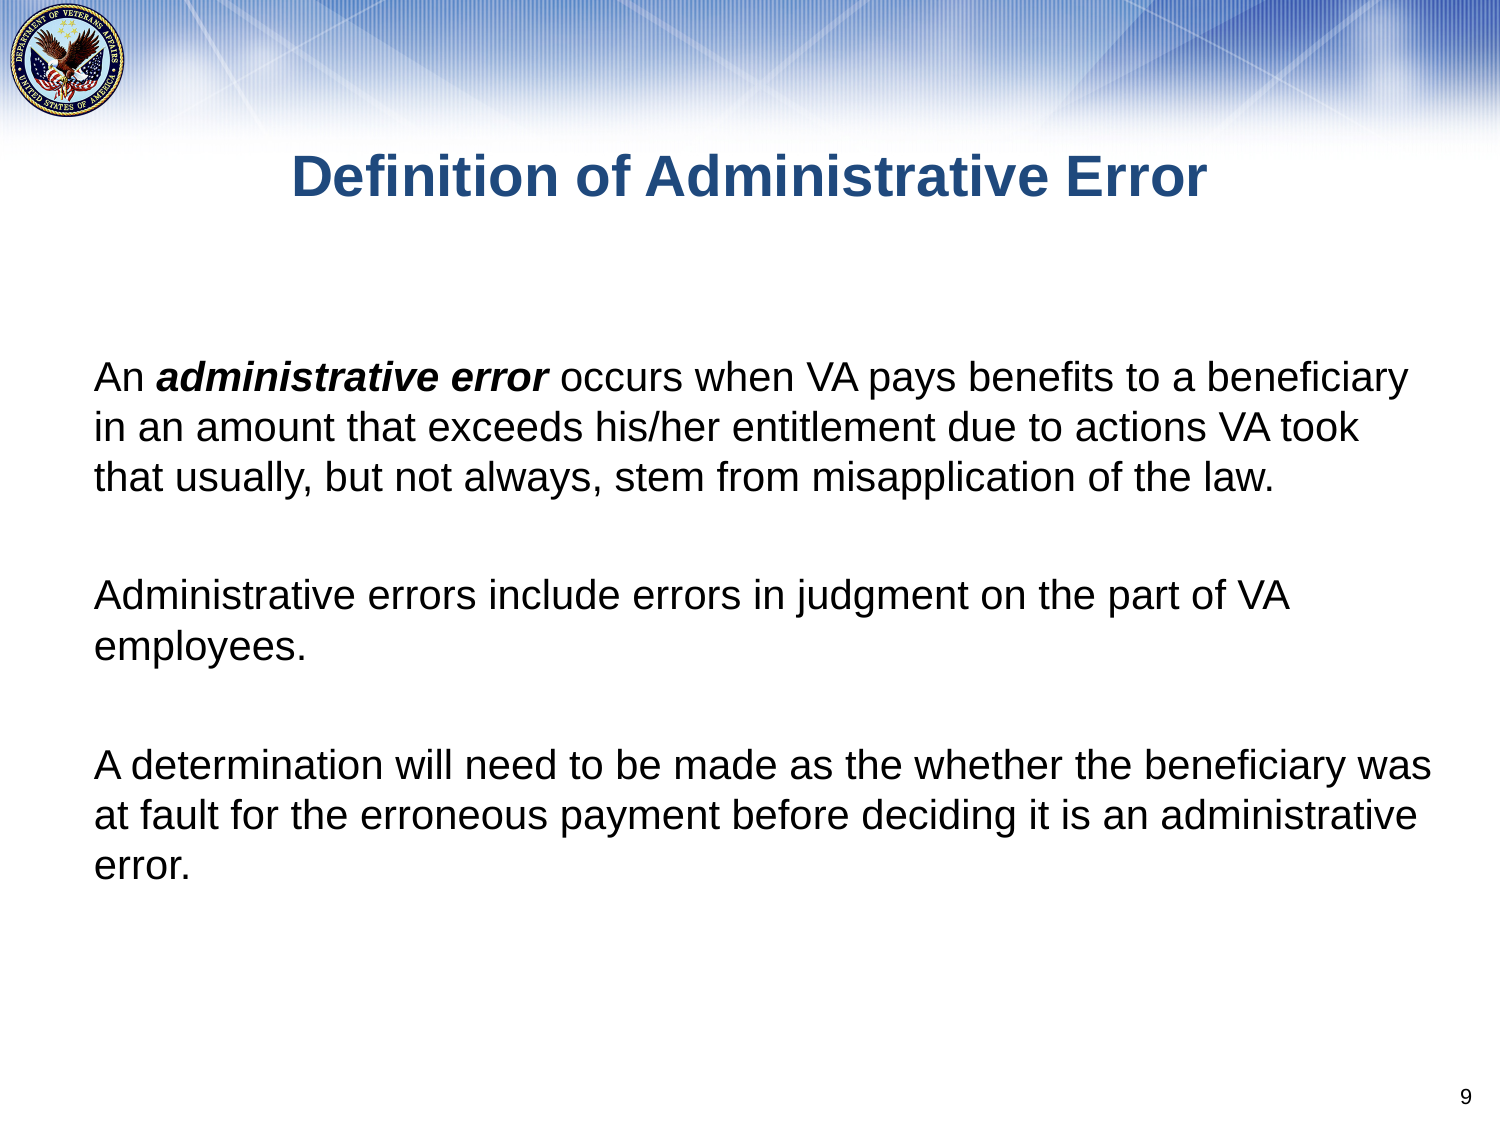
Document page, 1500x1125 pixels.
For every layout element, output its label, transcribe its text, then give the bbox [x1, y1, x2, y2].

slide_number 9 [1136, 1083, 1487, 1125]
picture [0, 0, 1500, 130]
list An administrative error occurs when VA pays benefits to a beneficiary in an amount that exceeds his/her entitlement due to actions VA took that usually, but not always, stem from misapplication of the law. Administrative errors include errors in judgment on the part of VA employees. A determination will need to be made as the whether the beneficiary was at fault for the erroneous payment before deciding it is an administrative error. [79, 341, 1451, 918]
picture [0, 309, 1500, 1062]
title Definition of Administrative Error [0, 130, 1500, 309]
